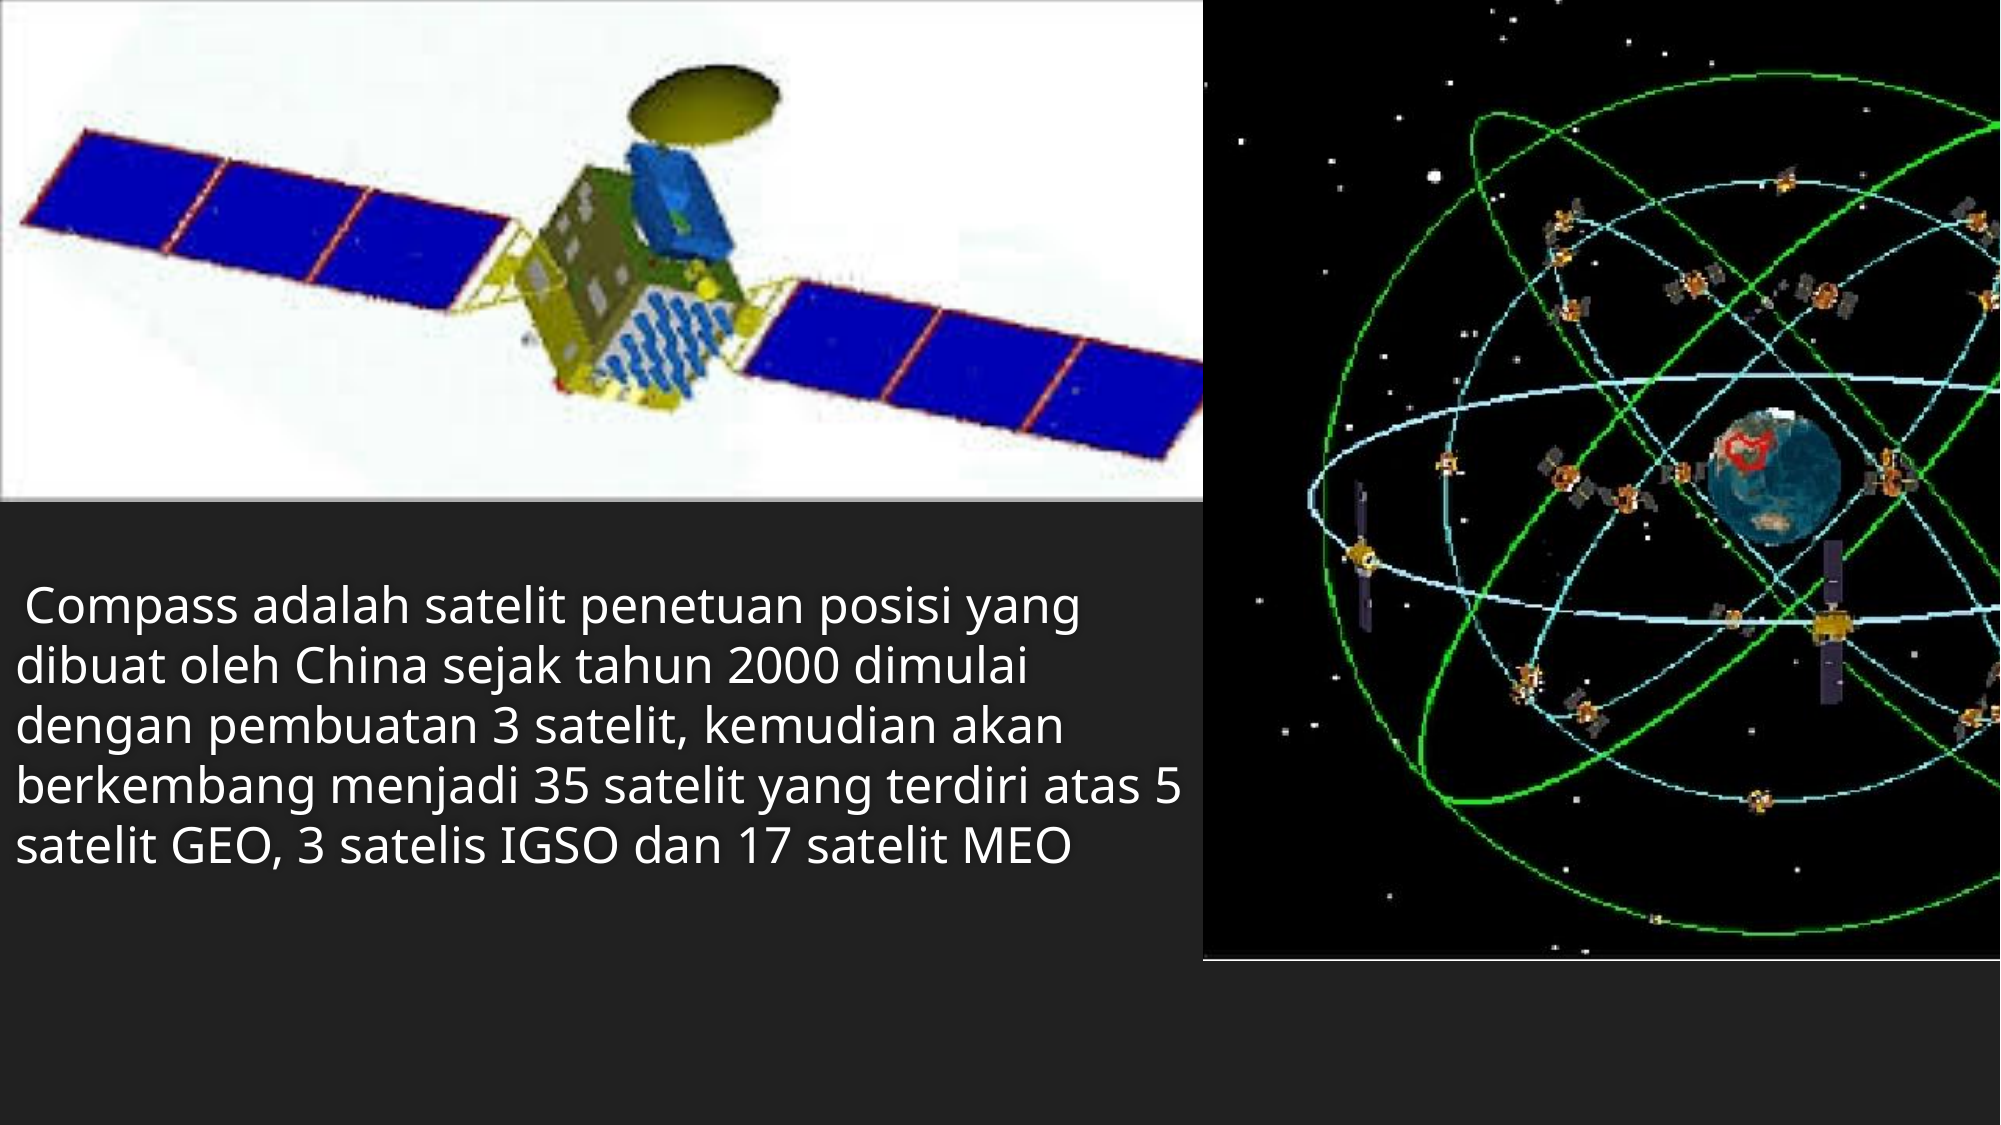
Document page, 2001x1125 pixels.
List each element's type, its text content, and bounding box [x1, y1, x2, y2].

list Compass adalah satelit penetuan posisi yang dibuat oleh China sejak tahun 2000 dimulai dengan pembuatan 3 satelit, kemudian akan berkembang menjadi 35 satelit yang terdiri atas 5 satelit GEO, 3 satelis IGSO dan 17 satelit MEO [0, 502, 1204, 1082]
picture [0, 0, 2000, 962]
